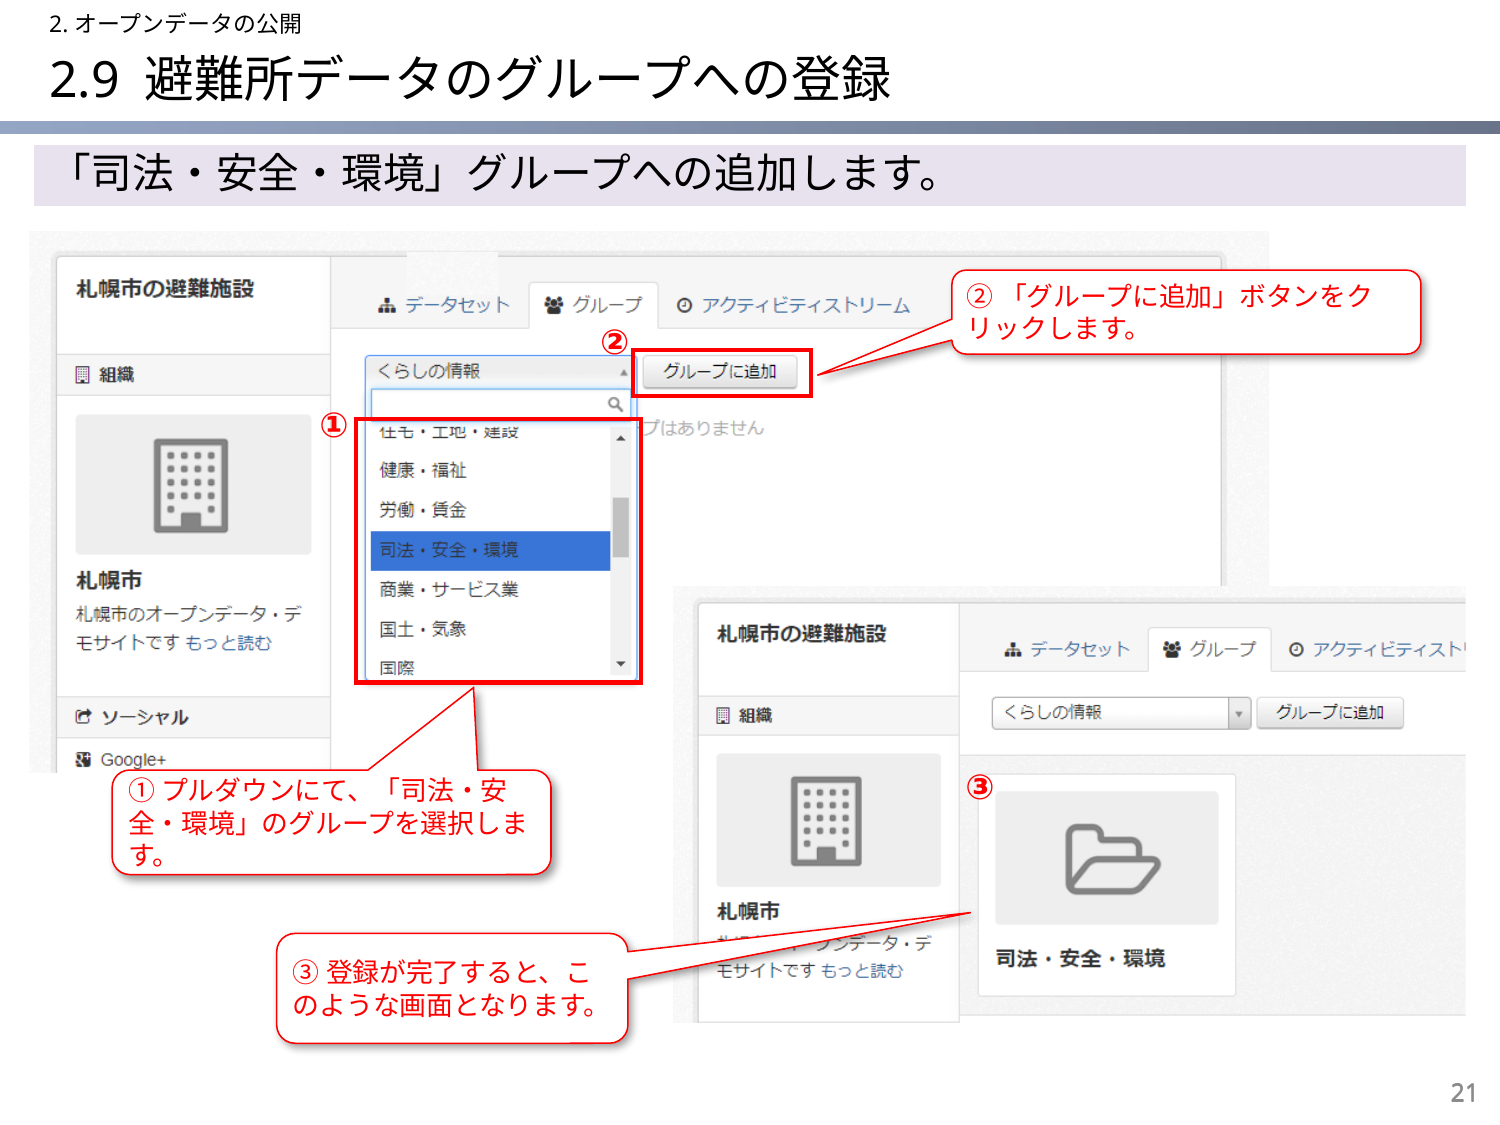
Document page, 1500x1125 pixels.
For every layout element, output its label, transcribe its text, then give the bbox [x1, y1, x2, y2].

text_box ②「グループに追加」ボタンをクリックします。 [1270, 269, 1422, 355]
list 2.オープンデータの公開 [34, 4, 1271, 41]
slide_number 21 [1411, 1070, 1495, 1118]
title 2.9 避難所データのグループへの登録 [34, 46, 1275, 116]
picture [29, 231, 1466, 1023]
text_box ③登録が完了すると、このような画面となります。 [276, 932, 673, 1044]
list 「司法・安全・環境」グループへの追加します。 [34, 145, 1466, 206]
text_box ①プルダウンにて、「司法・安全・環境」のグループを選択します。 [111, 773, 552, 876]
